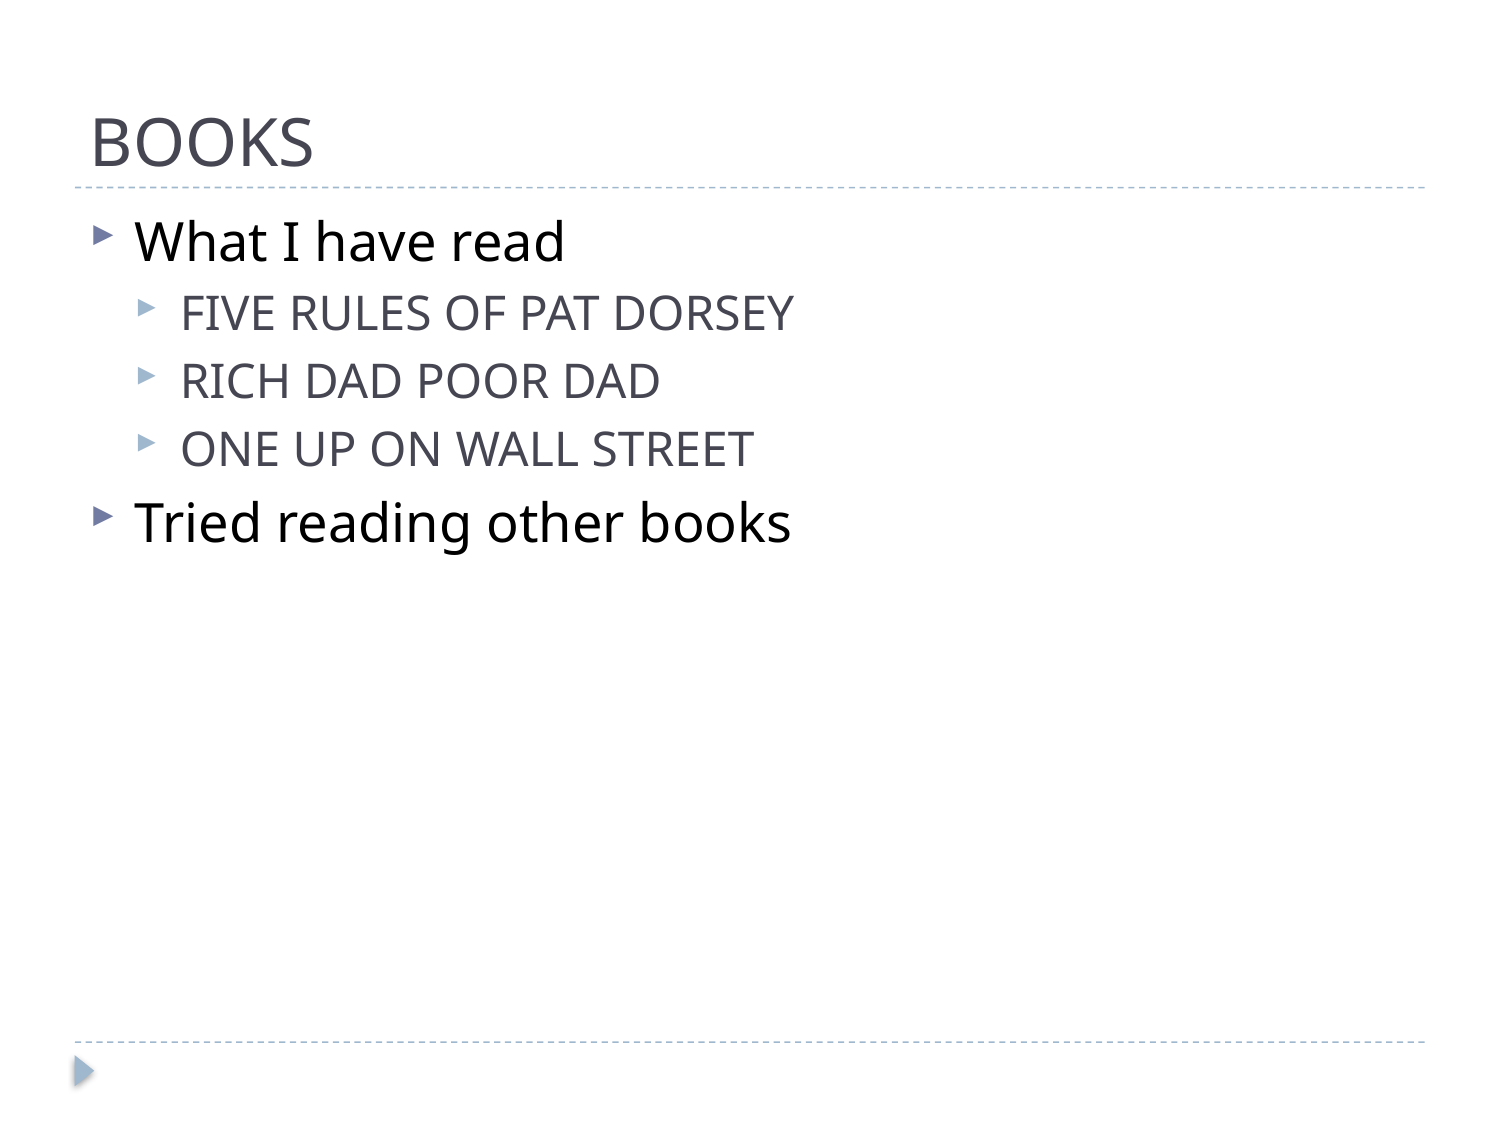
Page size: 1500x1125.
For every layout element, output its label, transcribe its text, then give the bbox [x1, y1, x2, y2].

list What I have read FIVE RULES OF PAT DORSEY RICH DAD POOR DAD ONE UP ON WALL STREET Tried reading other books [75, 200, 1425, 1010]
title BOOKS [75, 24, 1425, 188]
